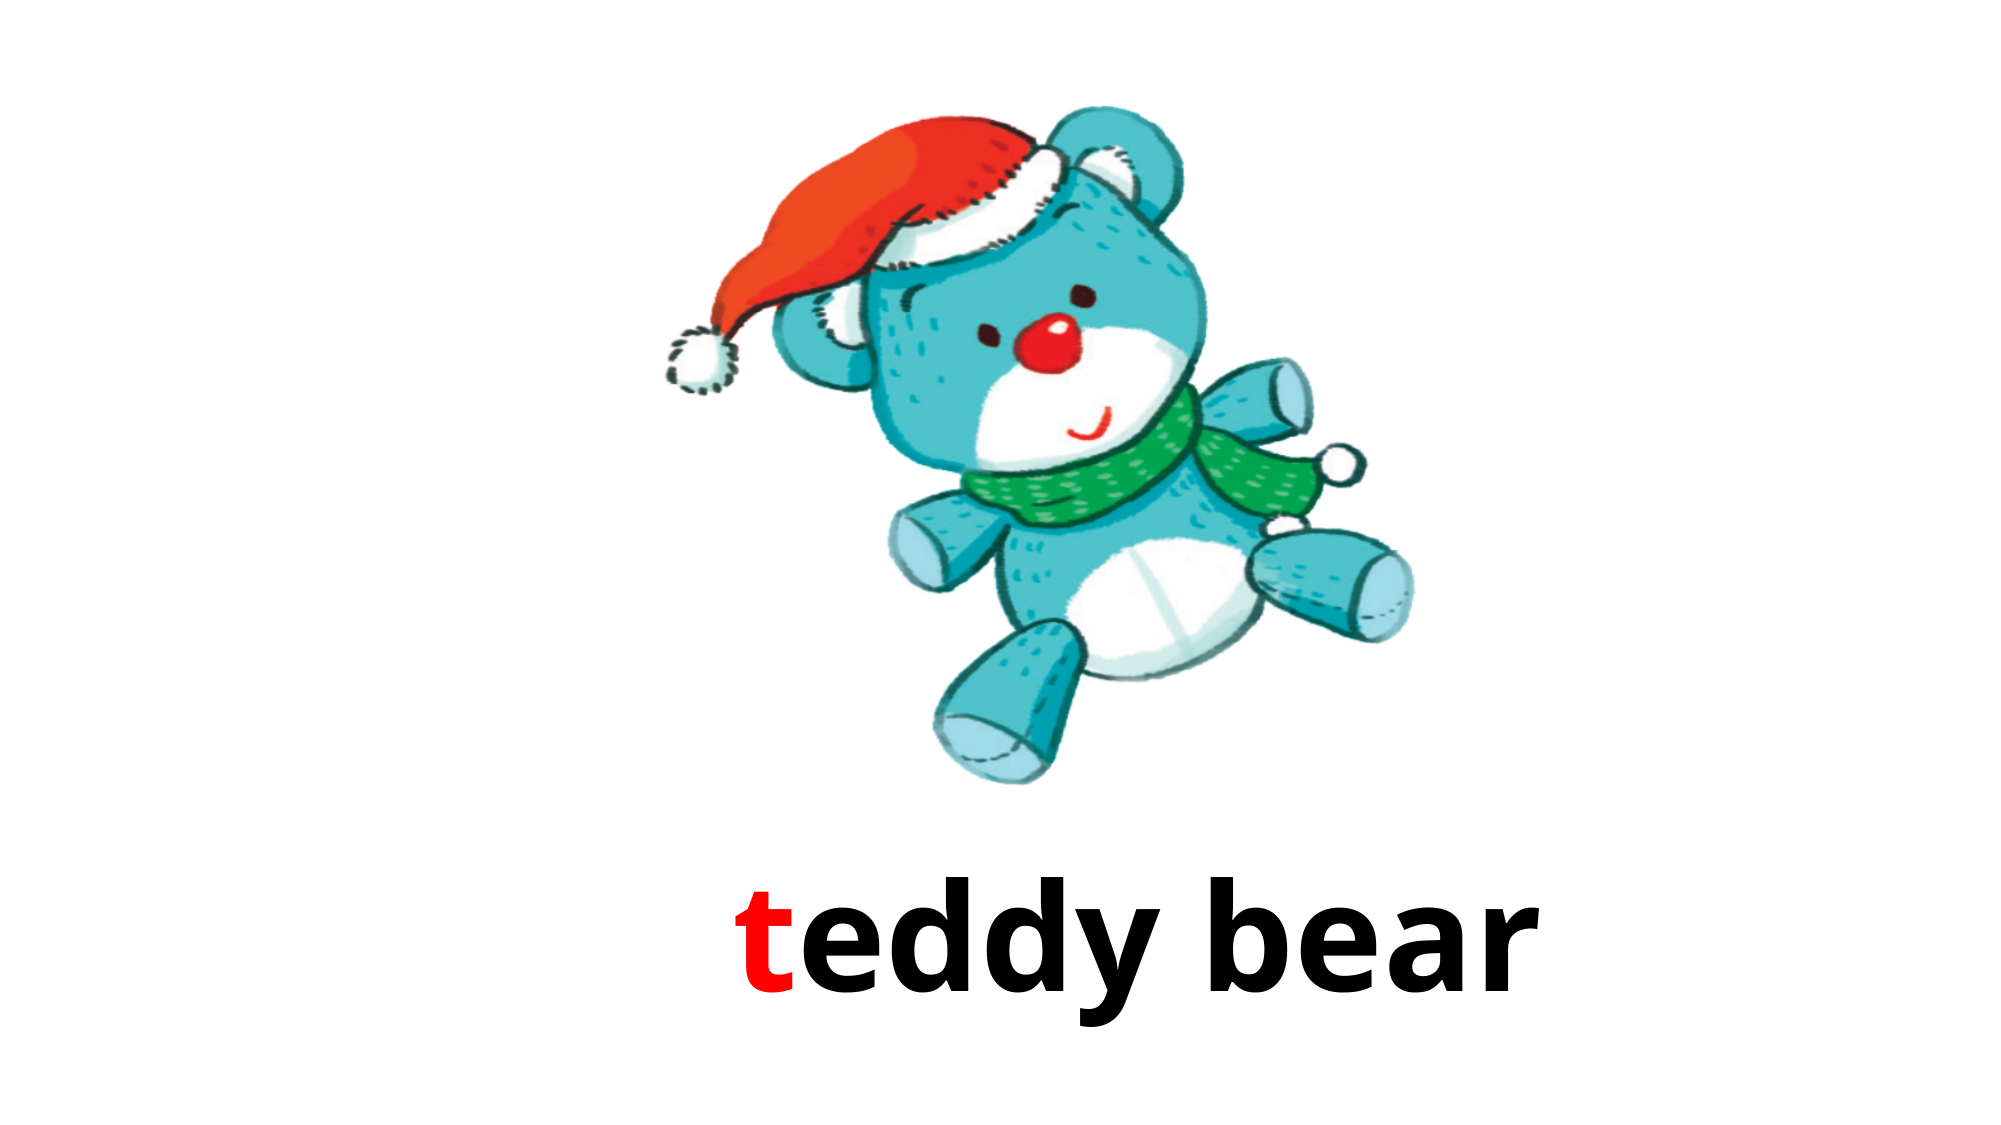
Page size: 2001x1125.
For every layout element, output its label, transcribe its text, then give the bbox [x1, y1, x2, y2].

text_box teddy bear [717, 834, 1558, 1030]
picture [661, 81, 1435, 804]
